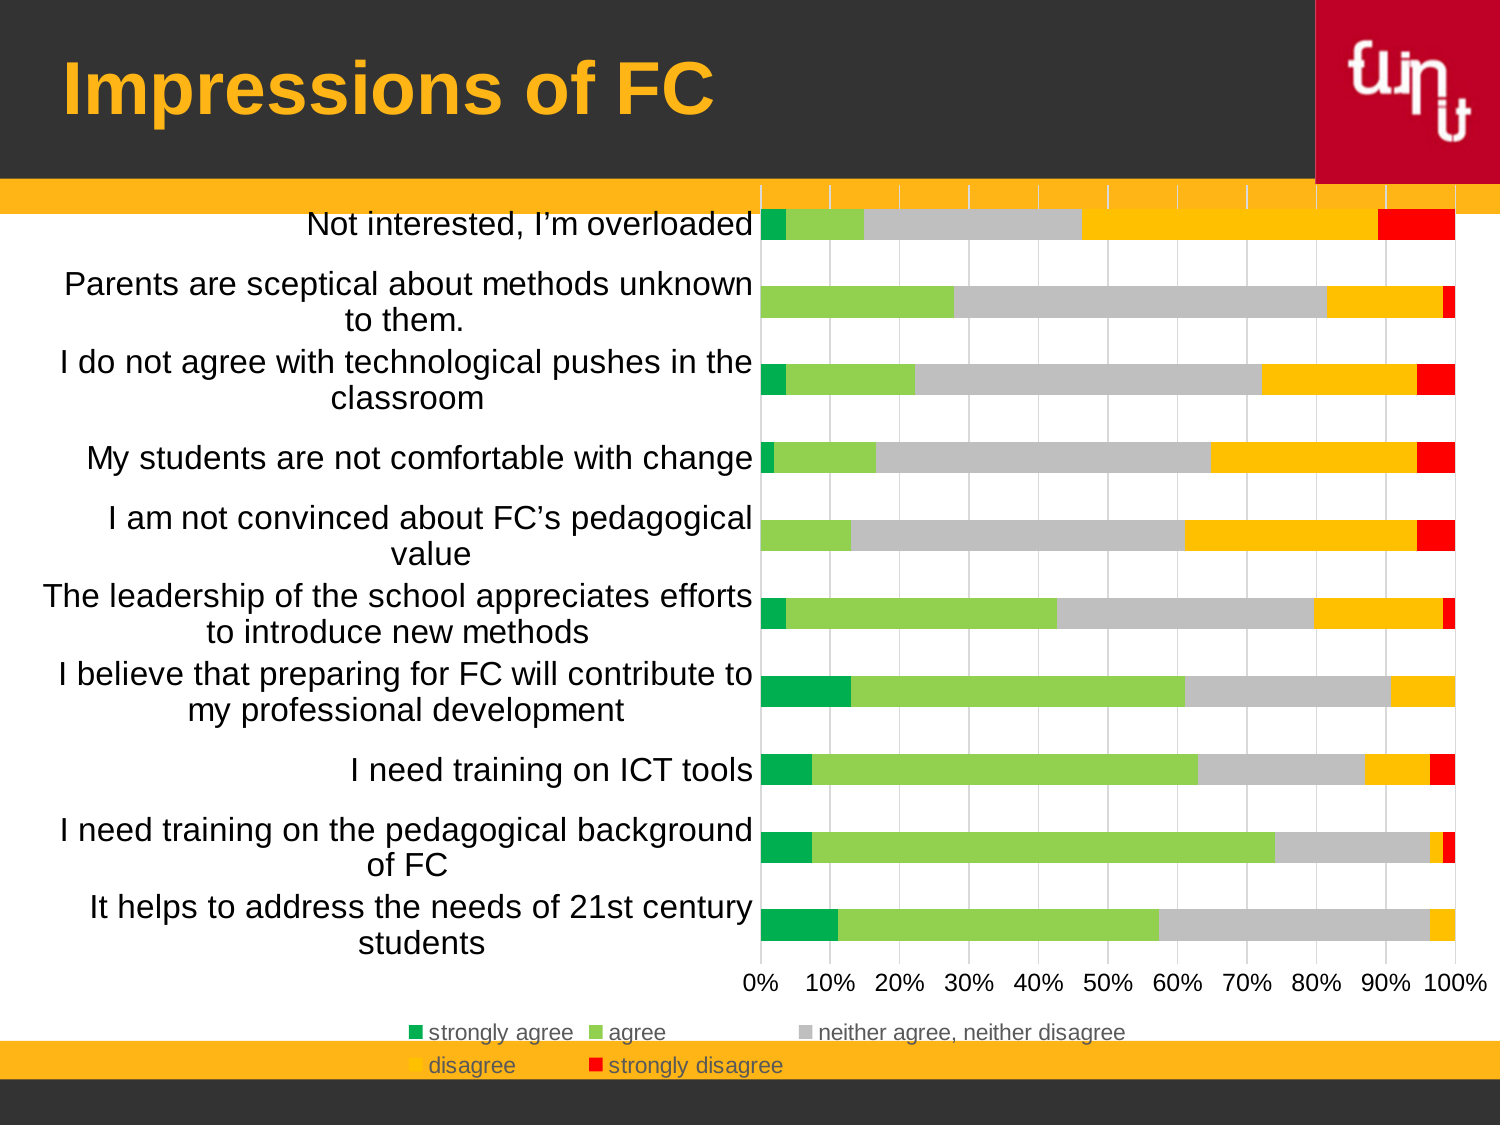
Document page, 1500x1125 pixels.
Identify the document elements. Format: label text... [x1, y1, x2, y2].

picture [1314, 0, 1500, 184]
title Impressions of FC [62, 0, 1311, 182]
chart [34, 184, 1500, 1085]
